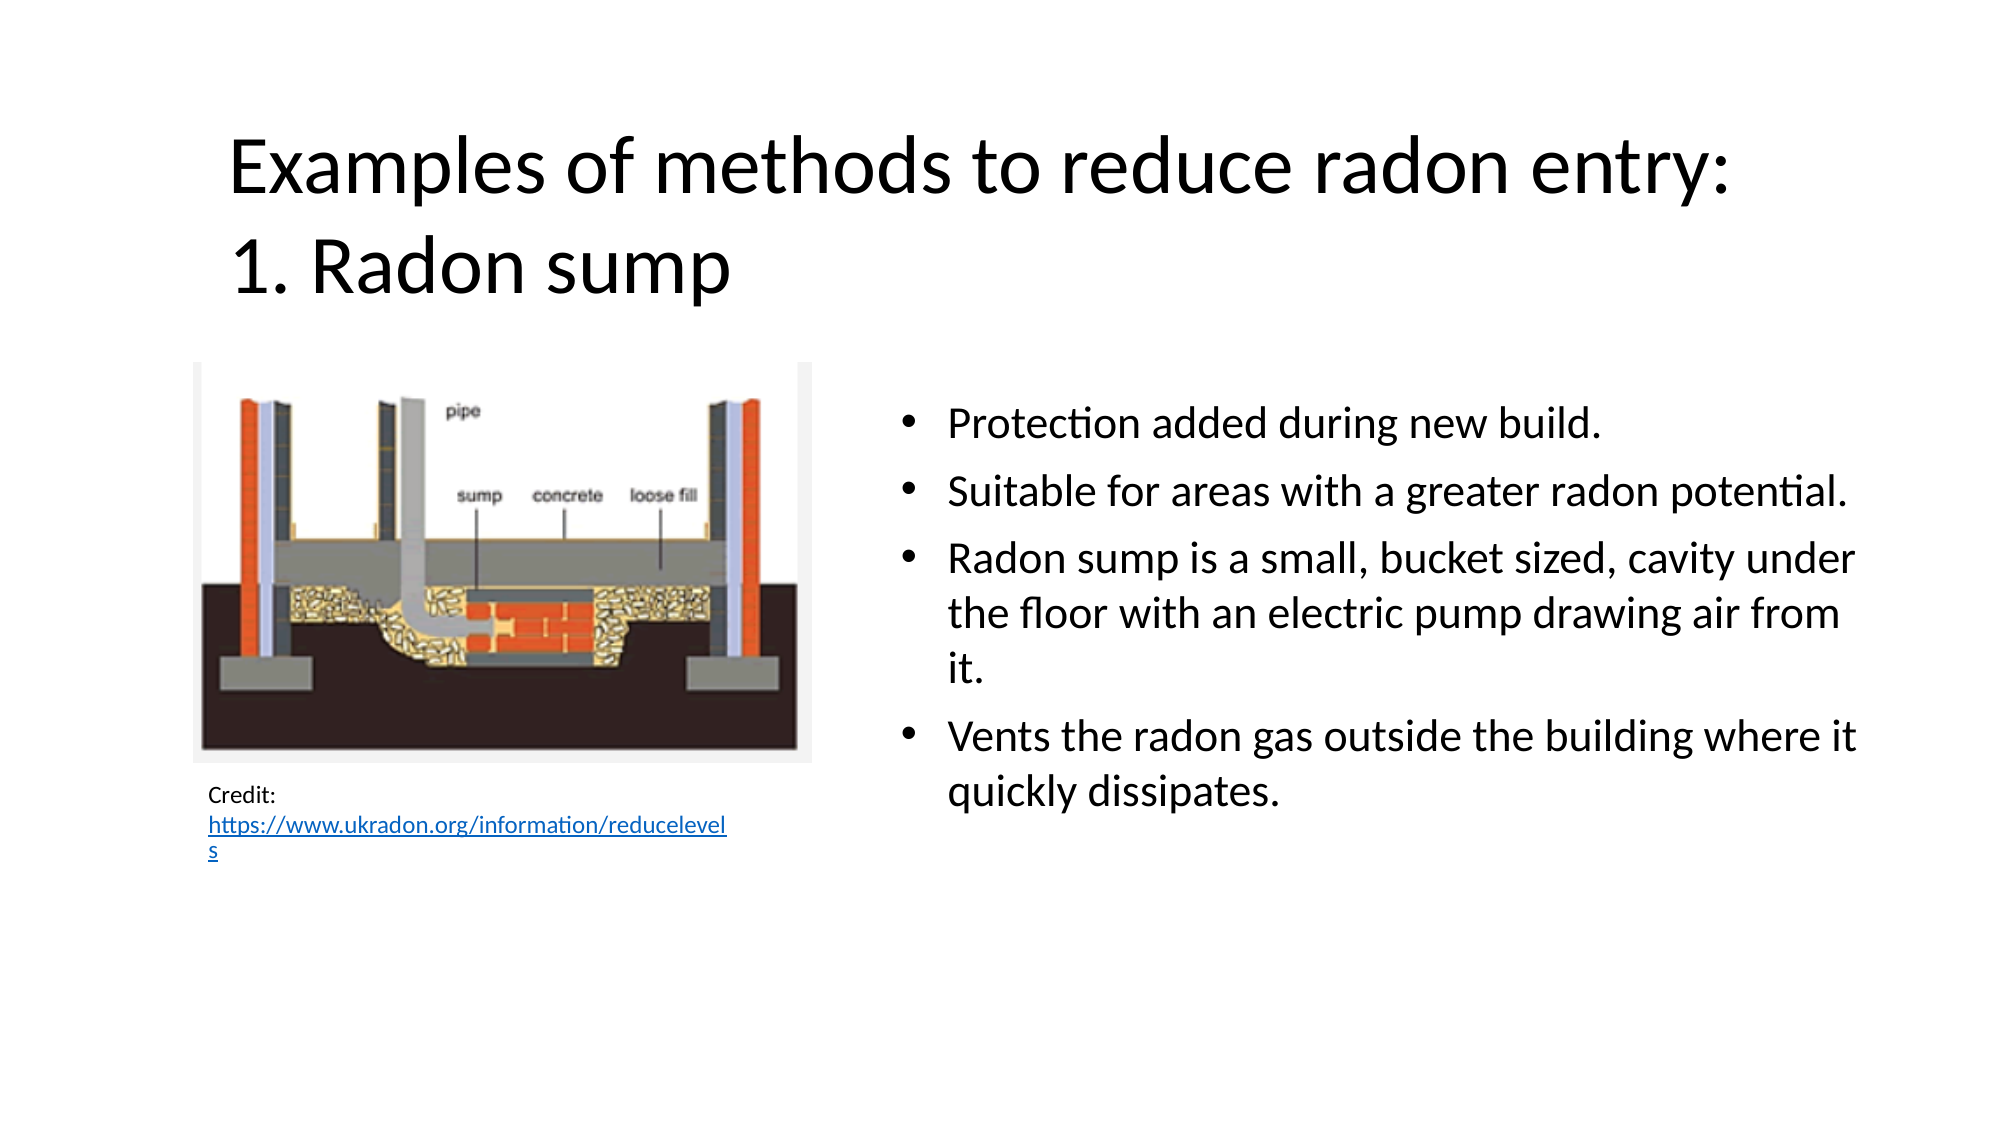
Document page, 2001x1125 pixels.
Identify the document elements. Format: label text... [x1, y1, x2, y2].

text_box Credit: https://www.ukradon.org/information/reducelevels [193, 770, 752, 891]
text_box Protection added during new build. Suitable for areas with a greater radon potential. Radon sump is a small, bucket sized, cavity under the floor with an electric pump drawing air from it. Vents the radon gas outside the building where it quickly dissipates. [886, 385, 1886, 823]
text_box Examples of methods to reduce radon entry: 1. Radon sump [213, 103, 1749, 318]
picture [193, 361, 812, 763]
